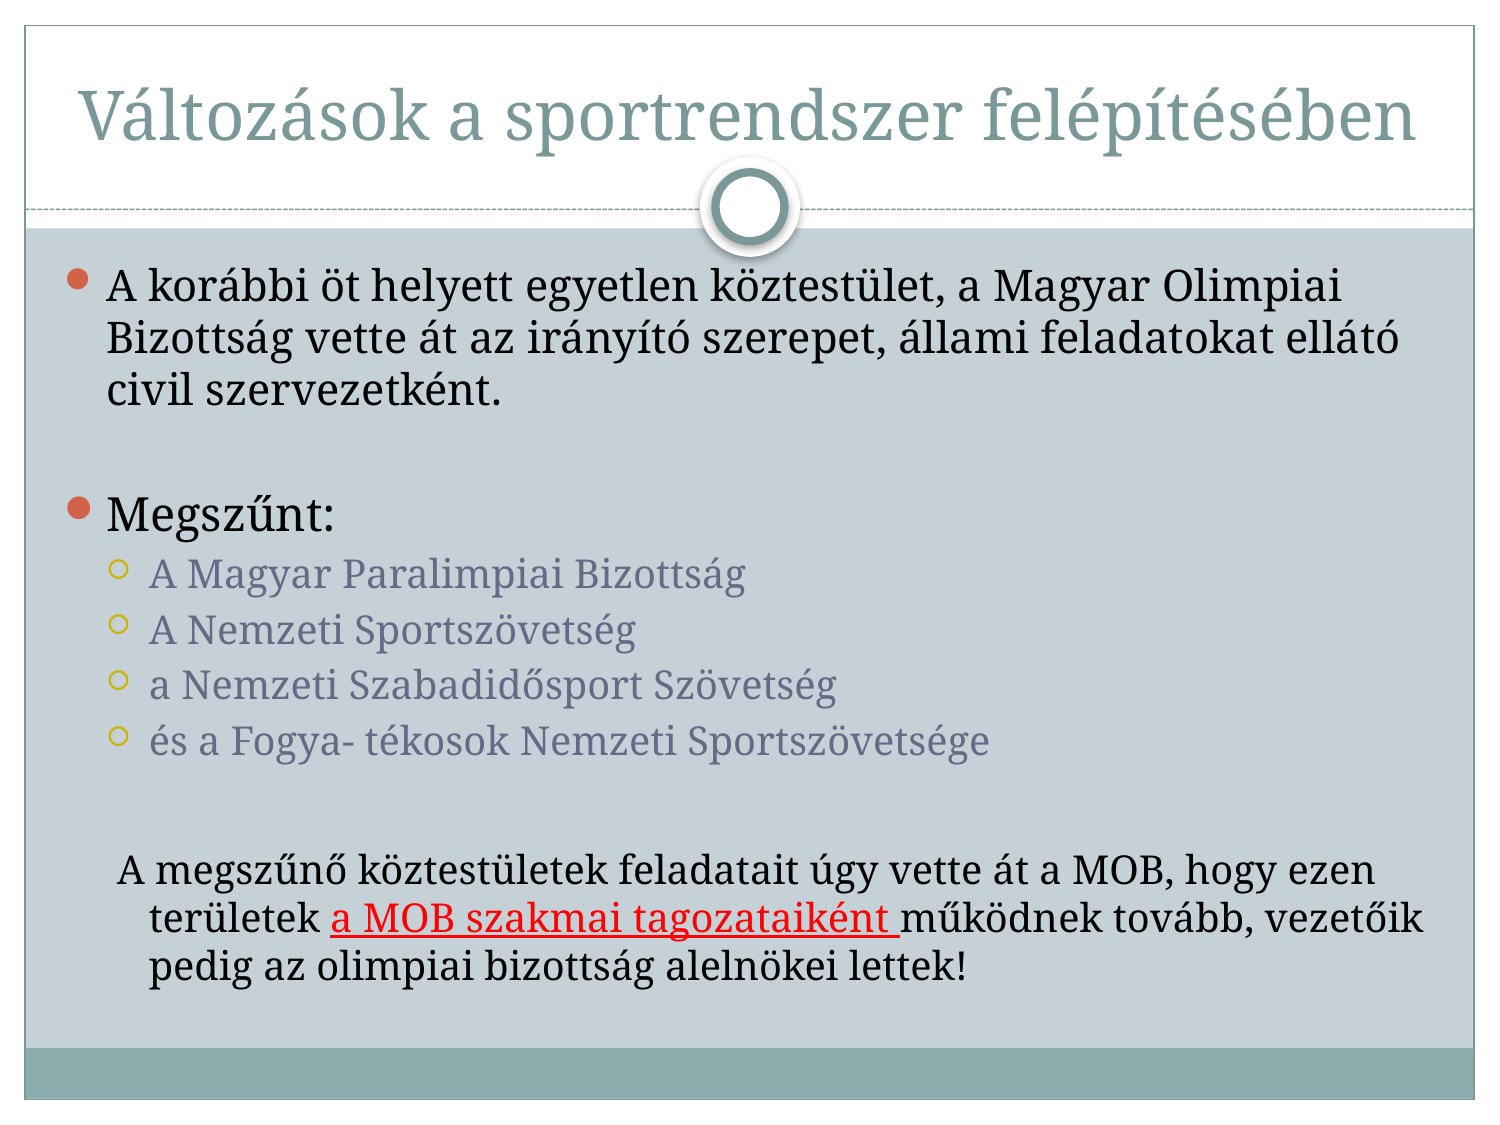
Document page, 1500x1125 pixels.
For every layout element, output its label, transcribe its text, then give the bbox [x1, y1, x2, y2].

title Változások a sportrendszer felépítésében [49, 37, 1450, 162]
list A korábbi öt helyett egyetlen köztestület, a Magyar Olimpiai Bizottság vette át az irányító szerepet, állami feladatokat ellátó civil szervezetként. Megszűnt: A Magyar Paralimpiai Bizottság A Nemzeti Sportszövetség a Nemzeti Szabadidősport Szövetség és a Fogya- tékosok Nemzeti Sportszövetsége A megszűnő köztestületek feladatait úgy vette át a MOB, hogy ezen területek a MOB szakmai tagozataiként működnek tovább, vezetőik pedig az olimpiai bizottság alelnökei lettek! [49, 250, 1445, 1001]
